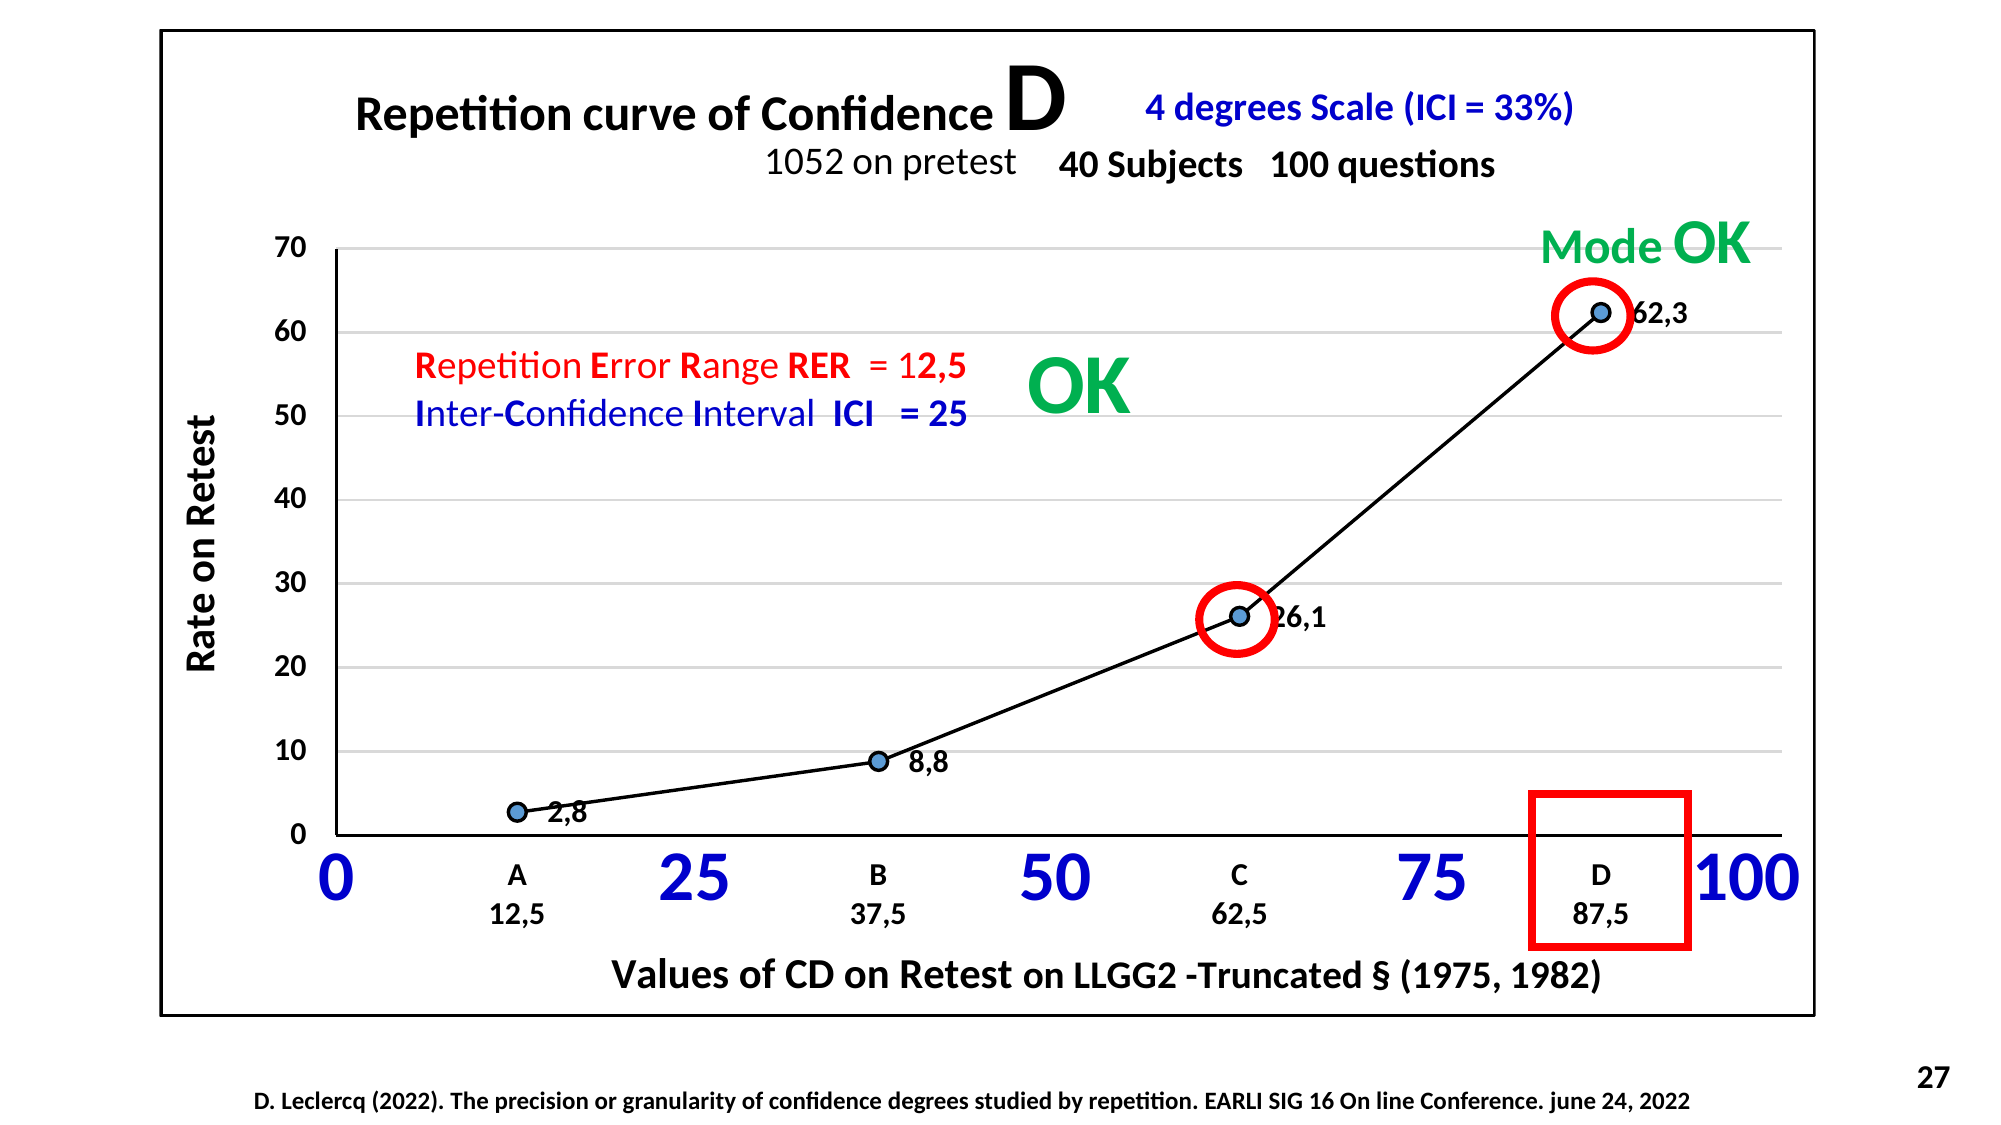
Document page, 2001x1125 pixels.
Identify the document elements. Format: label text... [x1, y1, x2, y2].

footer D. Leclercq (2022). The precision or granularity of confidence degrees studied by repetition. EARLI SIG 16 On line Conference. june 24, 2022 [114, 1073, 1833, 1125]
picture [158, 28, 1816, 1017]
slide_number 27 [1875, 1045, 1966, 1106]
